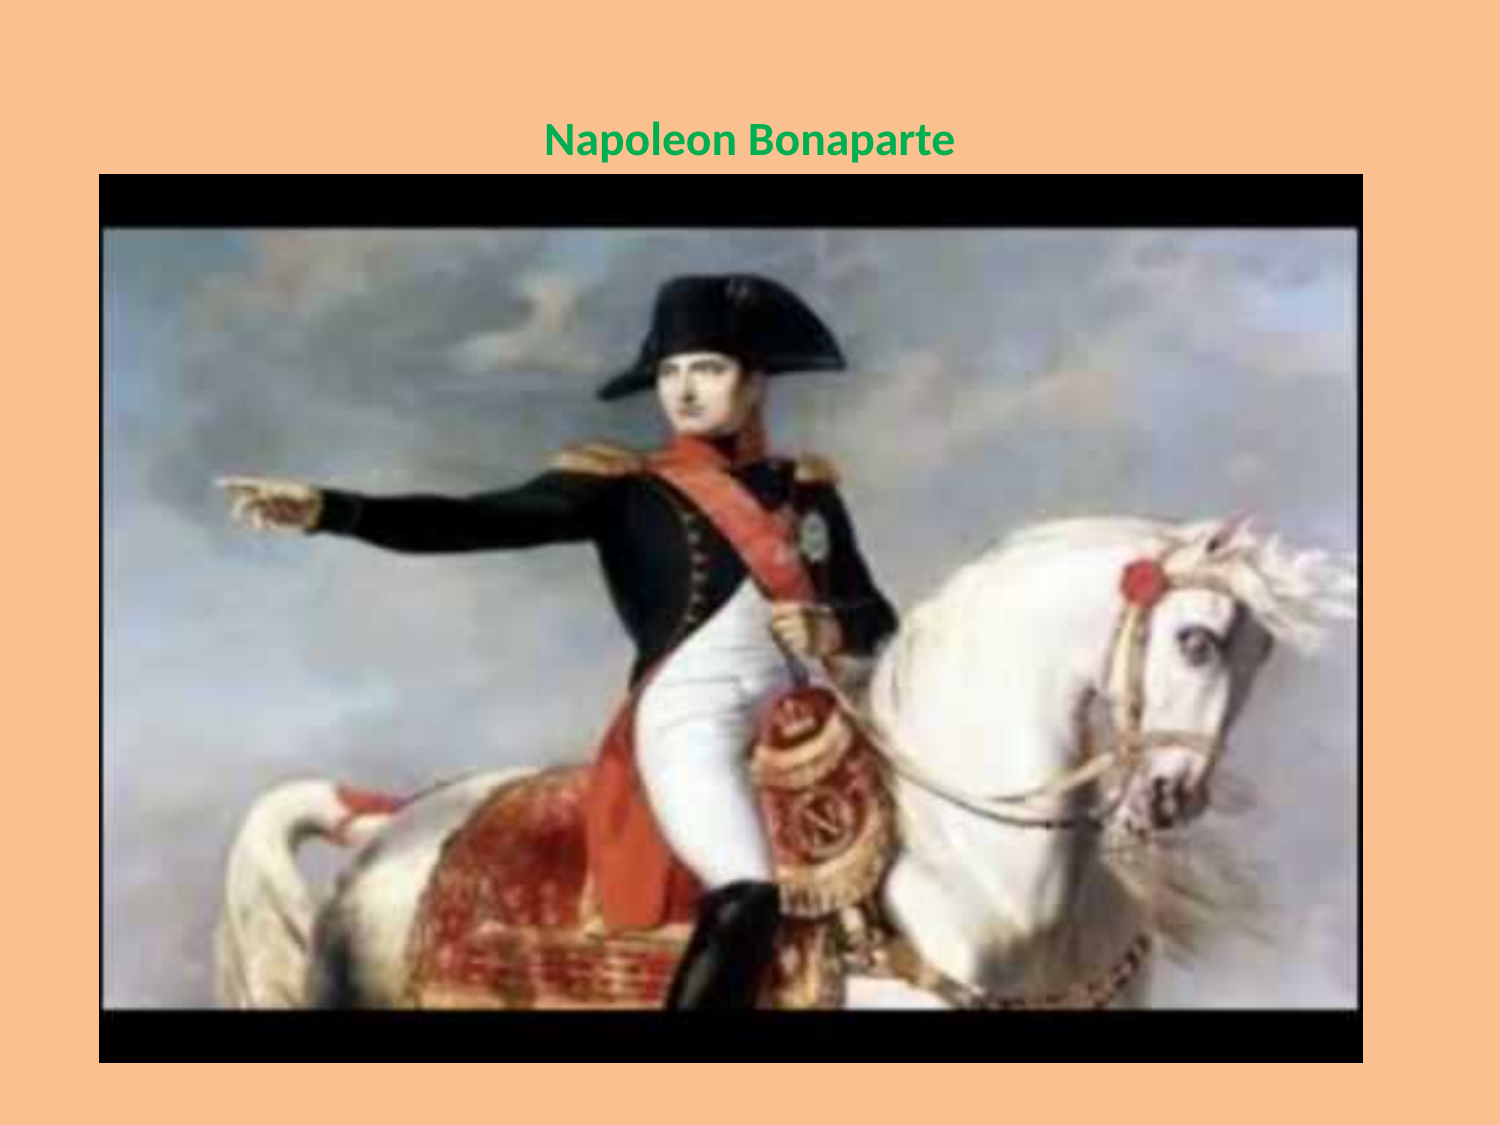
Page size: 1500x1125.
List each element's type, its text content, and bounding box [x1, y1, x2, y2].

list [99, 174, 1363, 1063]
title Napoleon Bonaparte [75, 99, 1425, 288]
